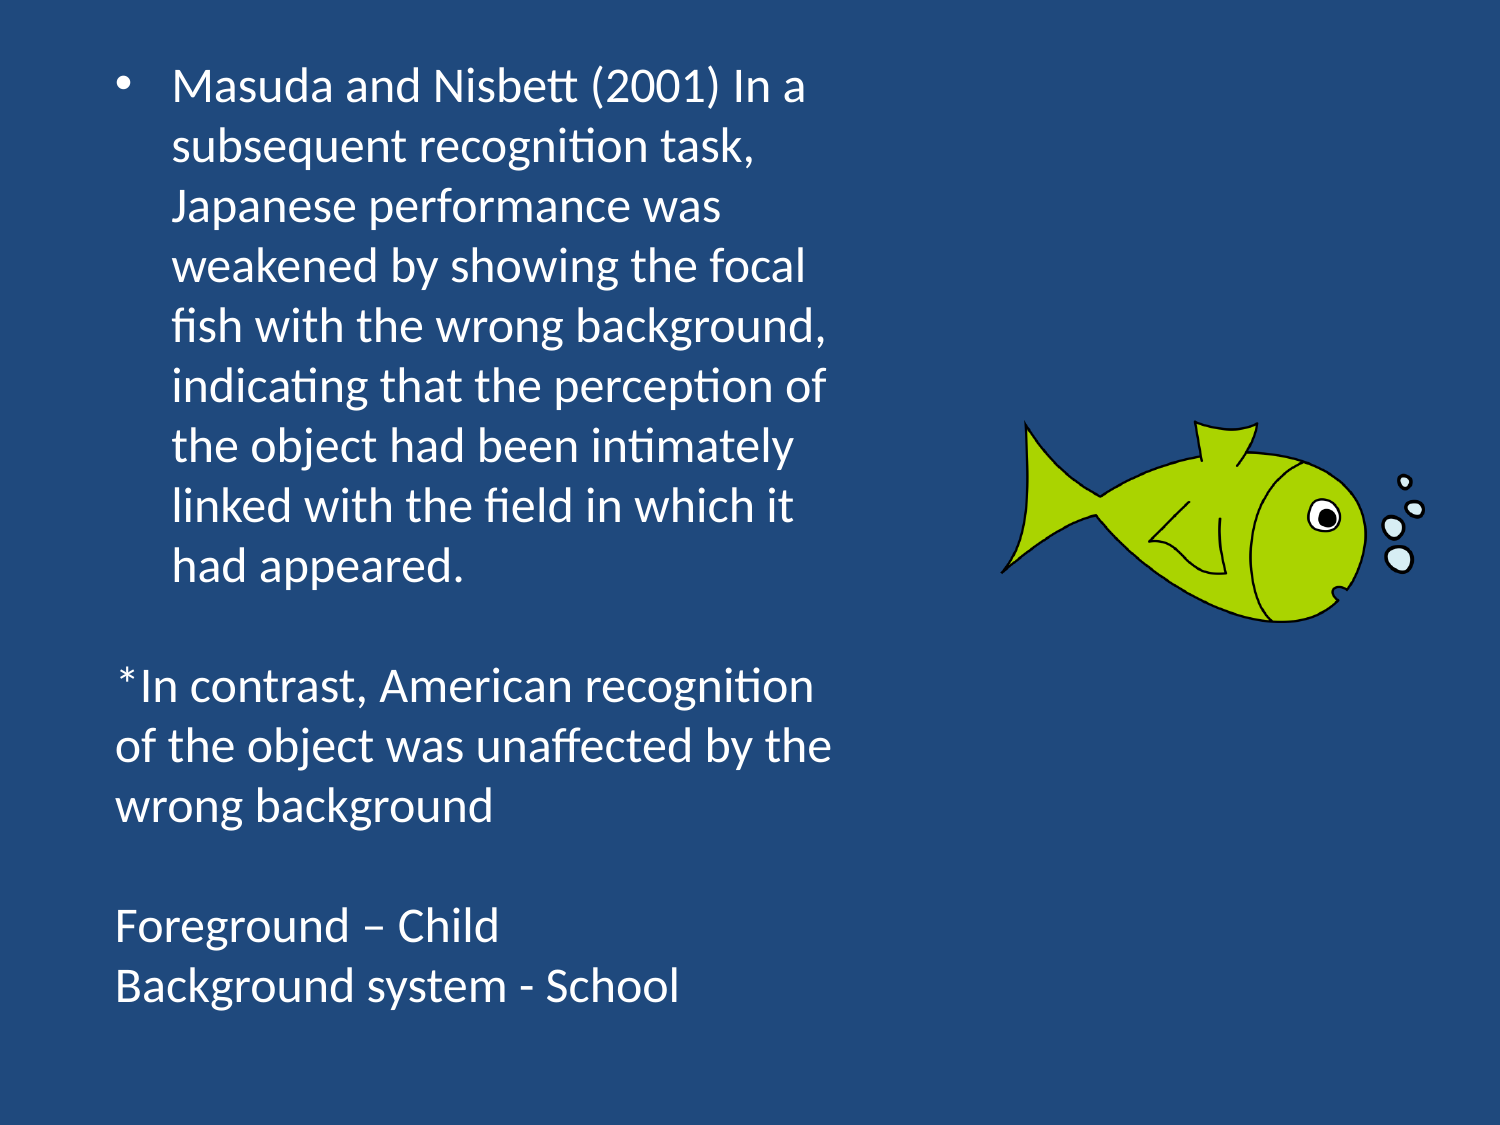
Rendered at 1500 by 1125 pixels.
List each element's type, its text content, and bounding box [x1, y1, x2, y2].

text_box Masuda and Nisbett (2001) In a subsequent recognition task, Japanese performance was weakened by showing the focal fish with the wrong background, indicating that the perception of the object had been intimately linked with the field in which it had appeared. *In contrast, American recognition of the object was unaffected by the wrong background Foreground – Child Background system - School [100, 45, 851, 1020]
picture [999, 420, 1426, 623]
